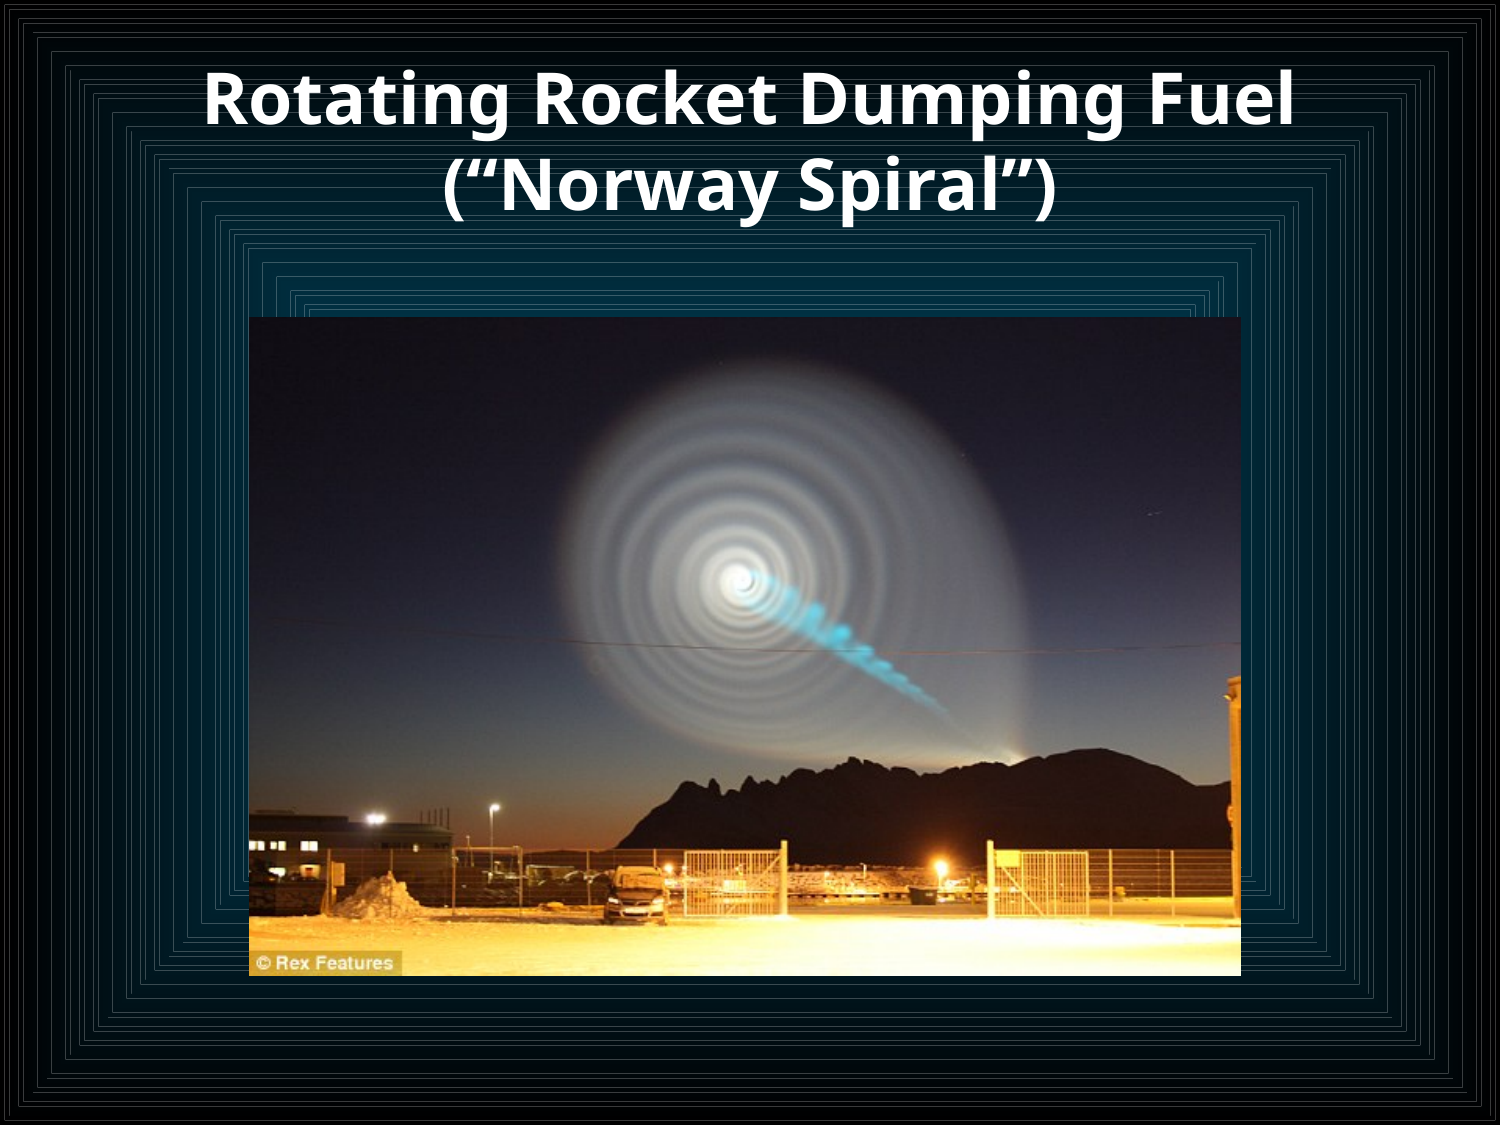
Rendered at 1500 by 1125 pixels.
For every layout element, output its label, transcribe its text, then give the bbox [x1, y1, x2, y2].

title Rotating Rocket Dumping Fuel (“Norway Spiral”) [75, 45, 1425, 233]
picture [249, 318, 1241, 976]
